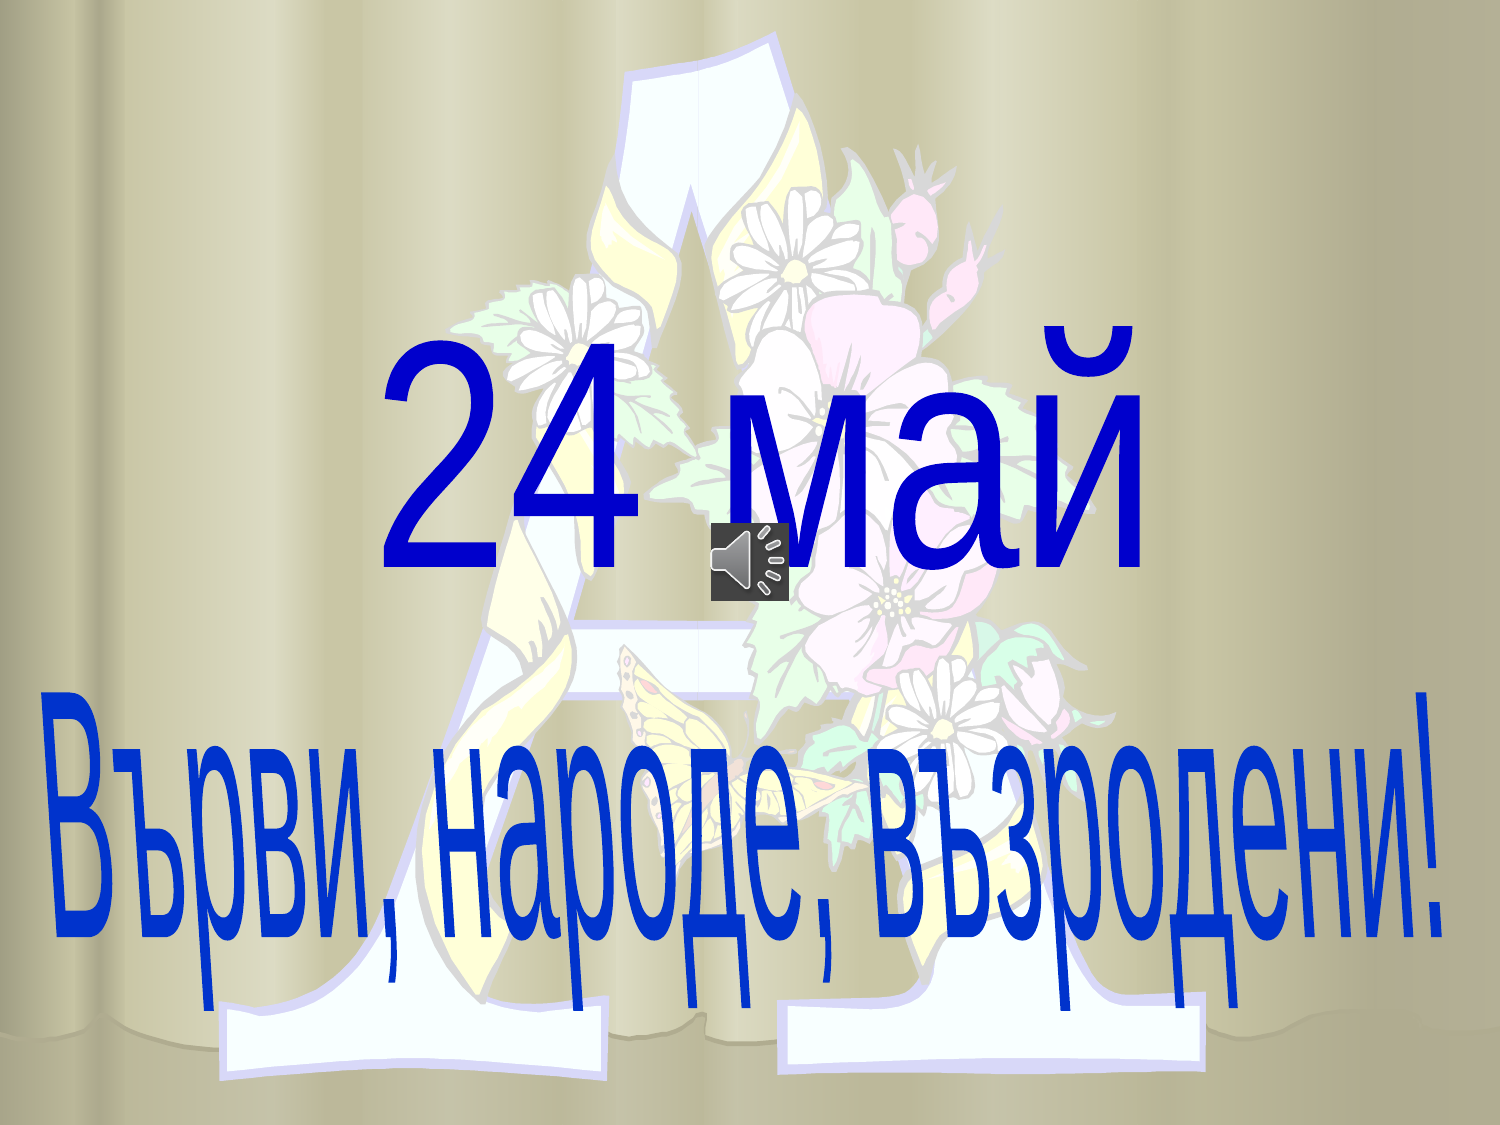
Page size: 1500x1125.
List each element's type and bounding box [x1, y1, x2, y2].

picture [218, 30, 1207, 1082]
